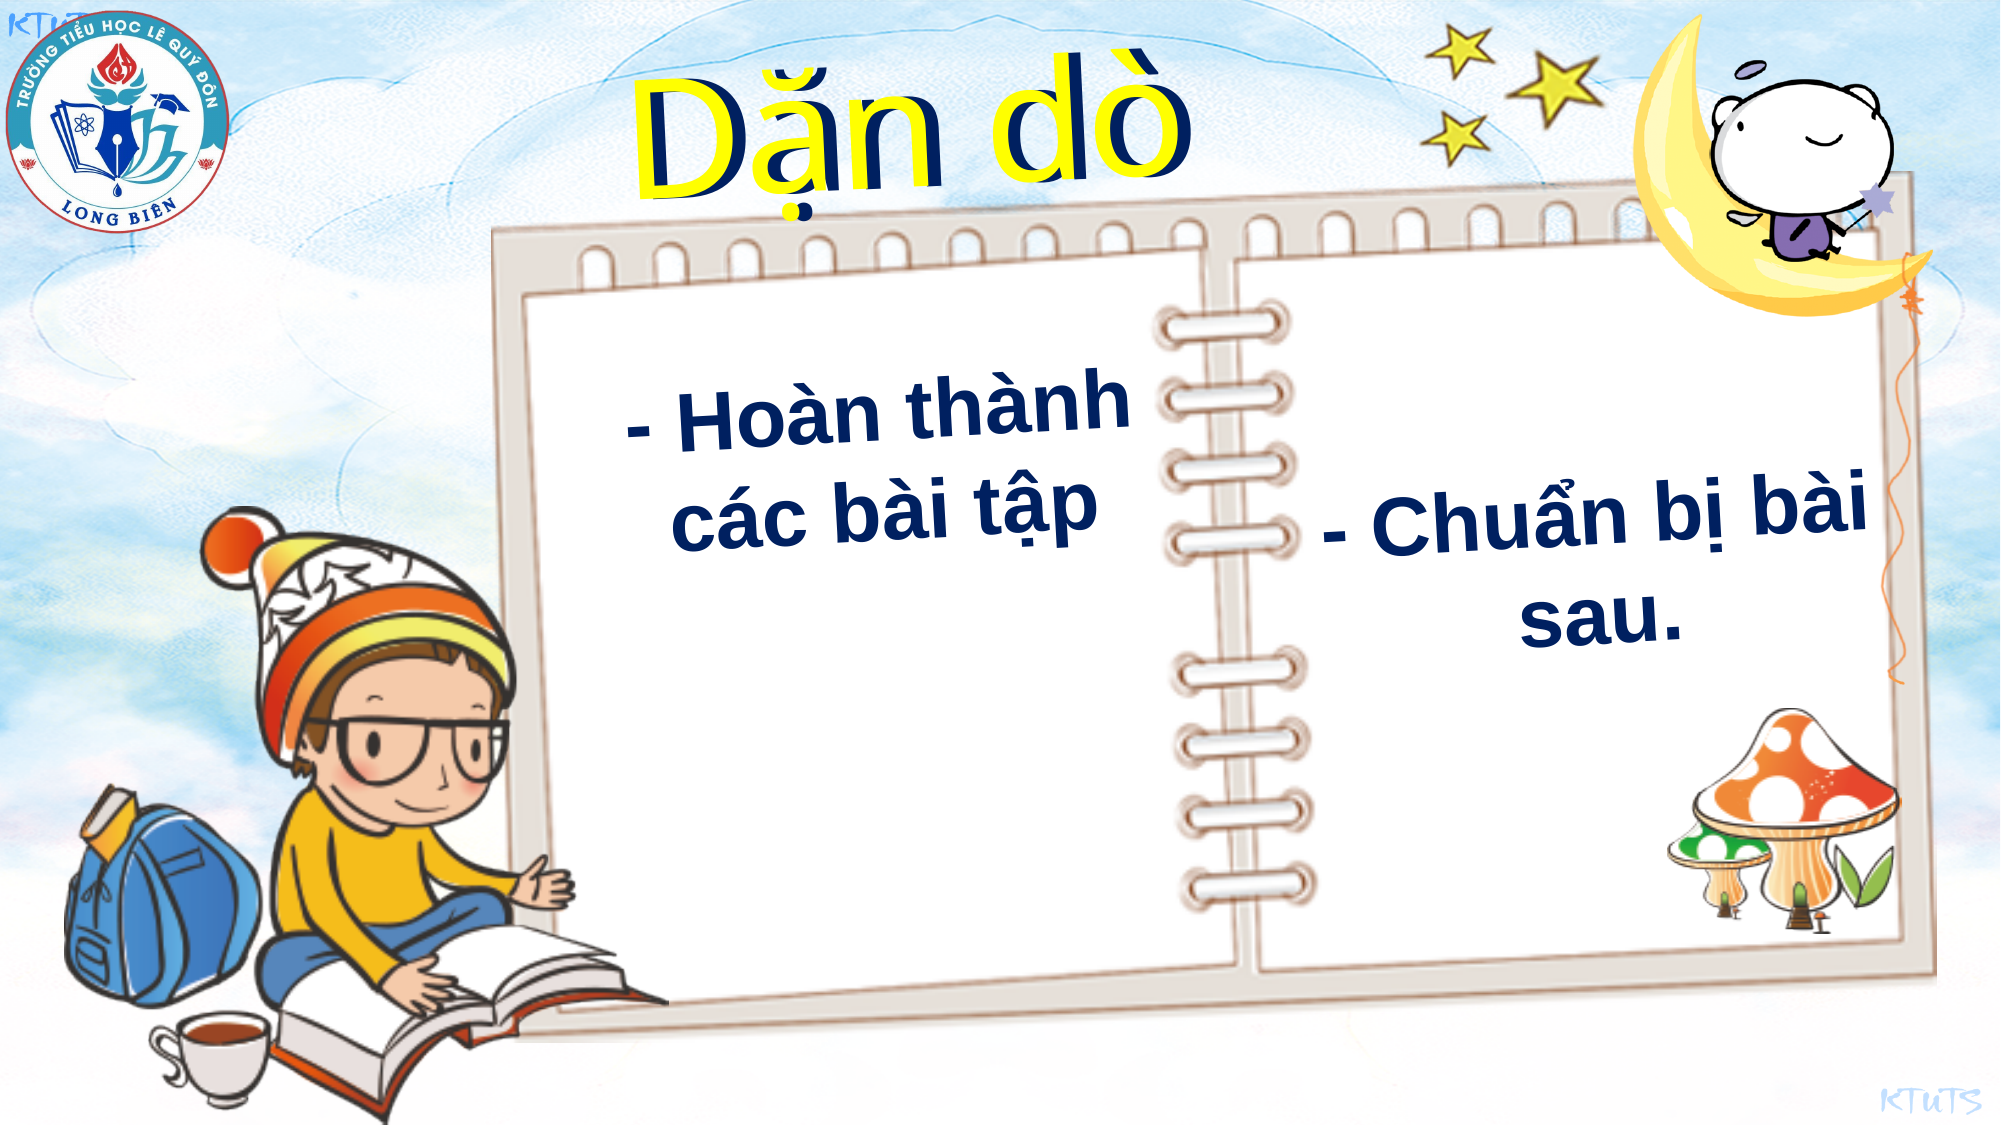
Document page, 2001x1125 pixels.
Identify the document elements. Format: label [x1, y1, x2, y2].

text_box [644, 12, 1177, 231]
picture [0, 0, 2001, 1125]
